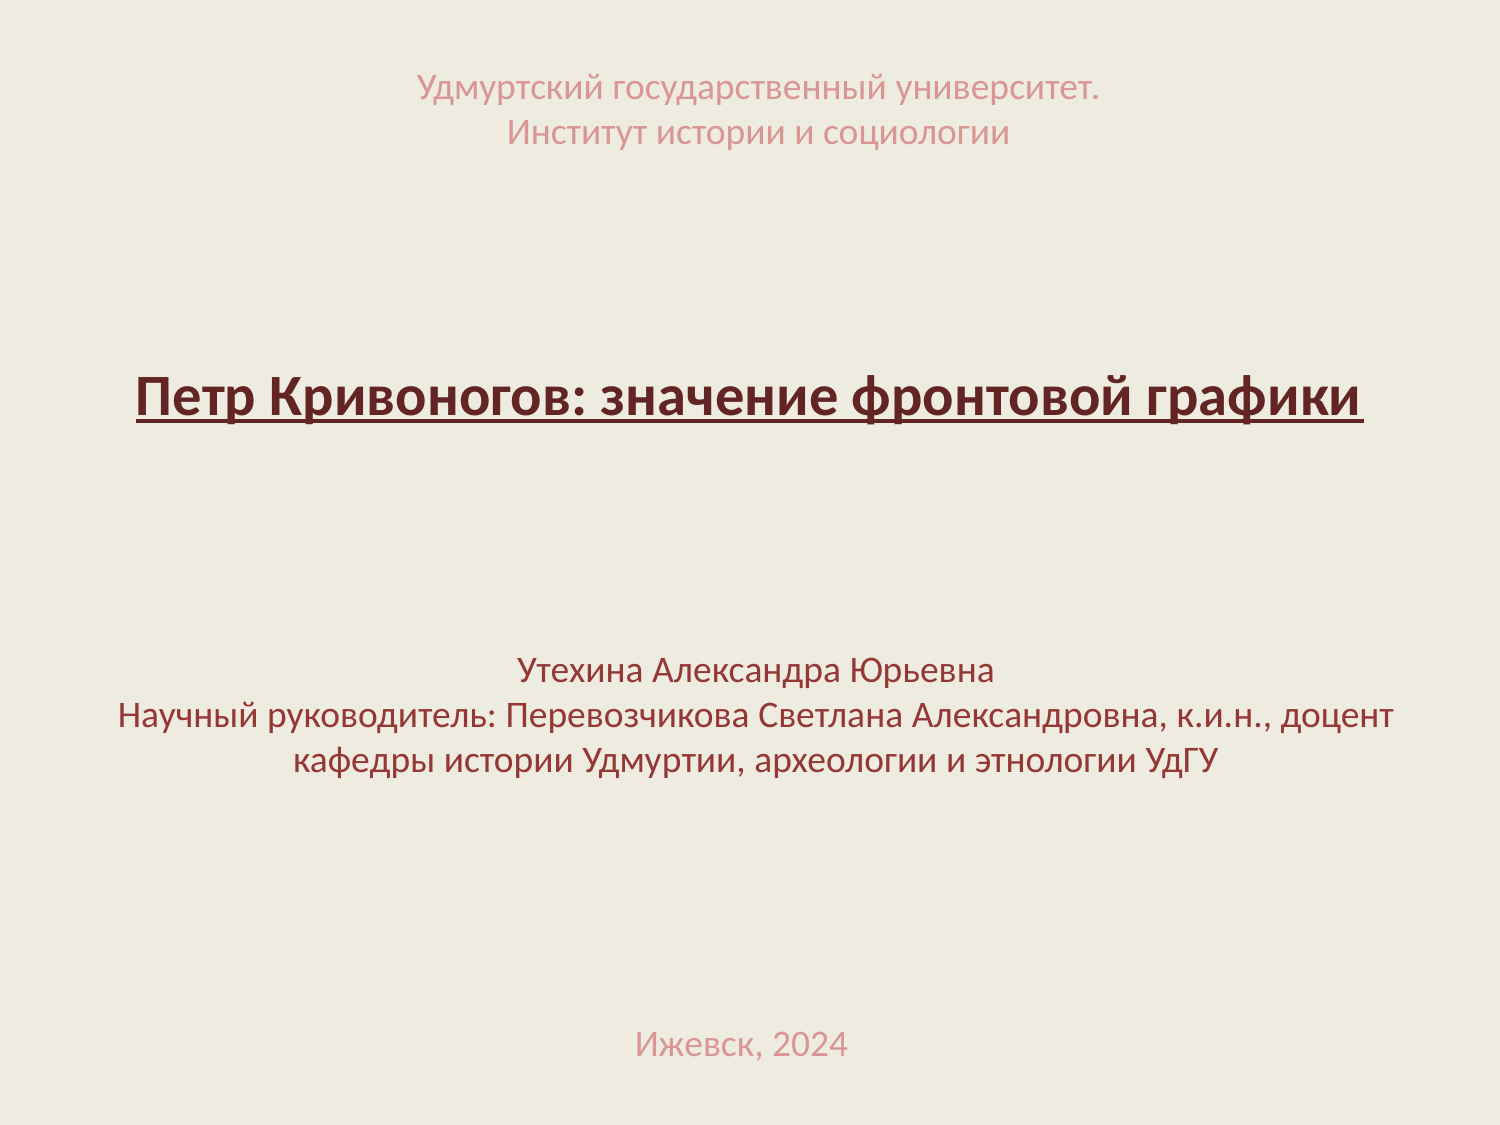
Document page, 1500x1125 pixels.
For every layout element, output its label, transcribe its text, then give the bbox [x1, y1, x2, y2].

title Петр Кривоногов: значение фронтовой графики [112, 349, 1388, 591]
text_box Ижевск, 2024 [620, 1011, 866, 1072]
subtitle Утехина Александра Юрьевна Научный руководитель: Перевозчикова Светлана Александровна, к.и.н., доцент кафедры истории Удмуртии, археологии и этнологии УдГУ [88, 637, 1424, 925]
text_box Удмуртский государственный университет. Институт истории и социологии [383, 54, 1134, 160]
